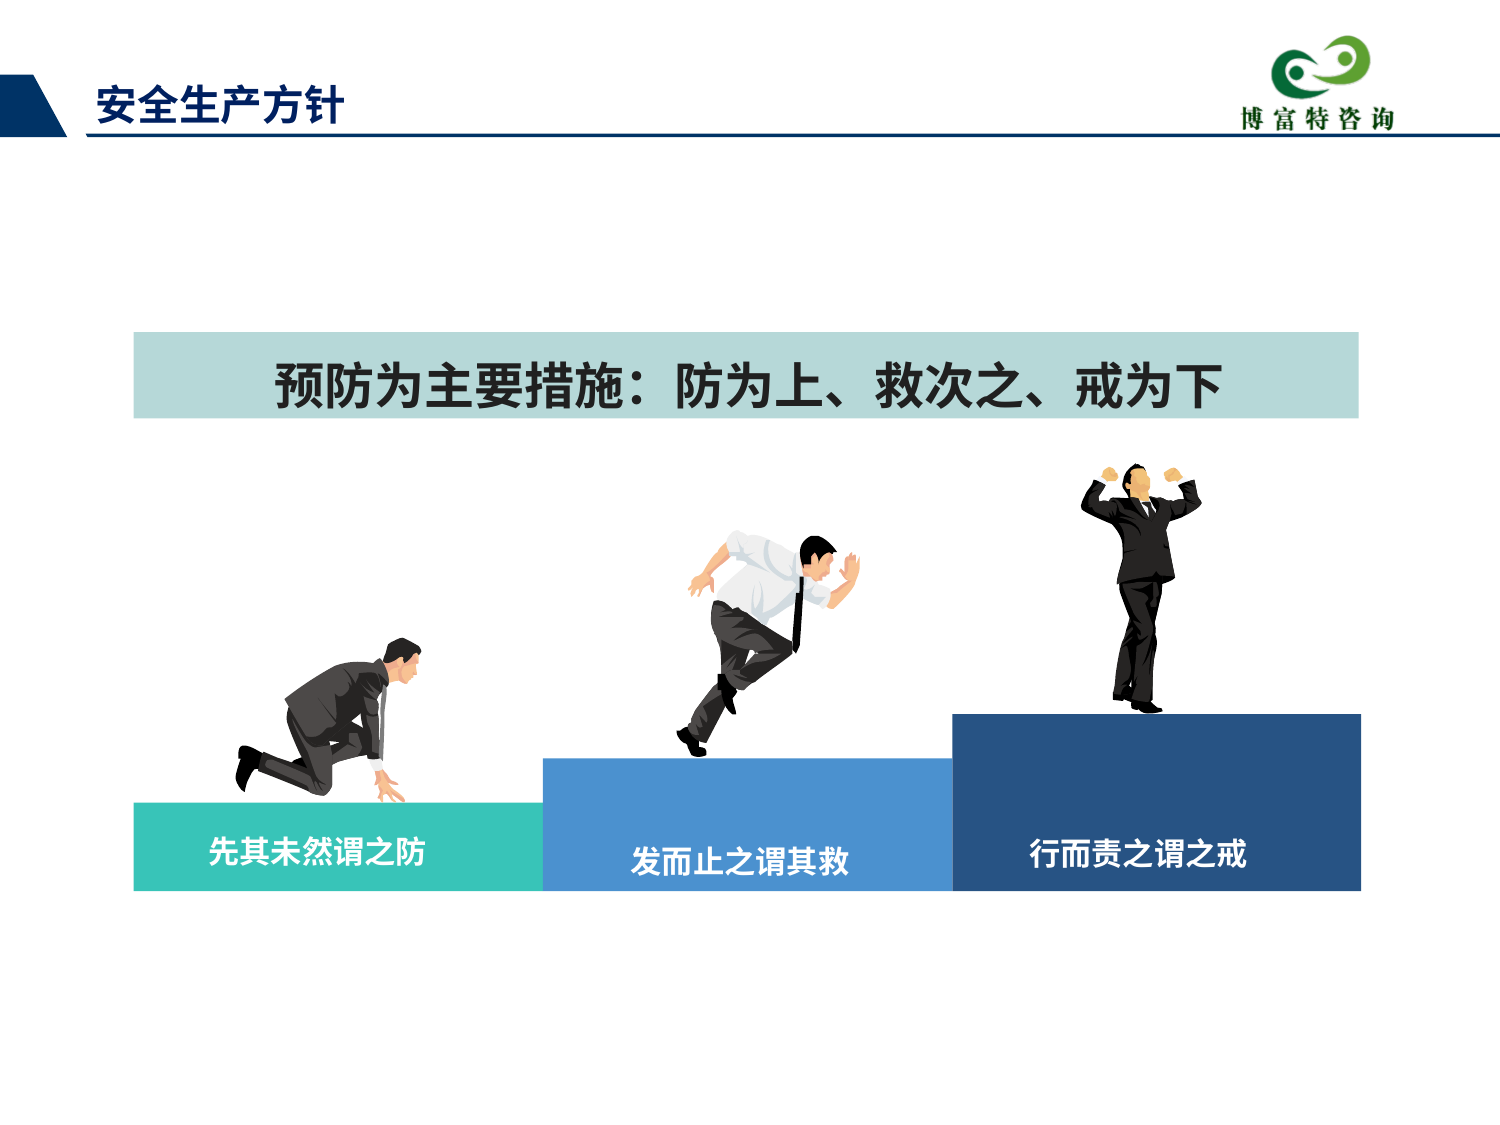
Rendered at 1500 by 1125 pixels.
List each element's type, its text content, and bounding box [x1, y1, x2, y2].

text_box 发而止之谓其救 [615, 815, 865, 887]
text_box 预防为主要措施：防为上、救次之、戒为下 [166, 329, 1333, 422]
text_box [542, 757, 951, 892]
text_box [133, 331, 166, 419]
text_box 行而责之谓之戒 [1014, 807, 1263, 879]
text_box 先其未然谓之防 [197, 807, 475, 886]
text_box 安全生产方针 [76, 67, 638, 141]
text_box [234, 637, 422, 804]
text_box [1333, 331, 1360, 419]
text_box [132, 802, 542, 892]
picture [1222, 35, 1419, 134]
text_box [1078, 463, 1204, 714]
text_box [951, 713, 1362, 892]
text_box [676, 527, 860, 760]
